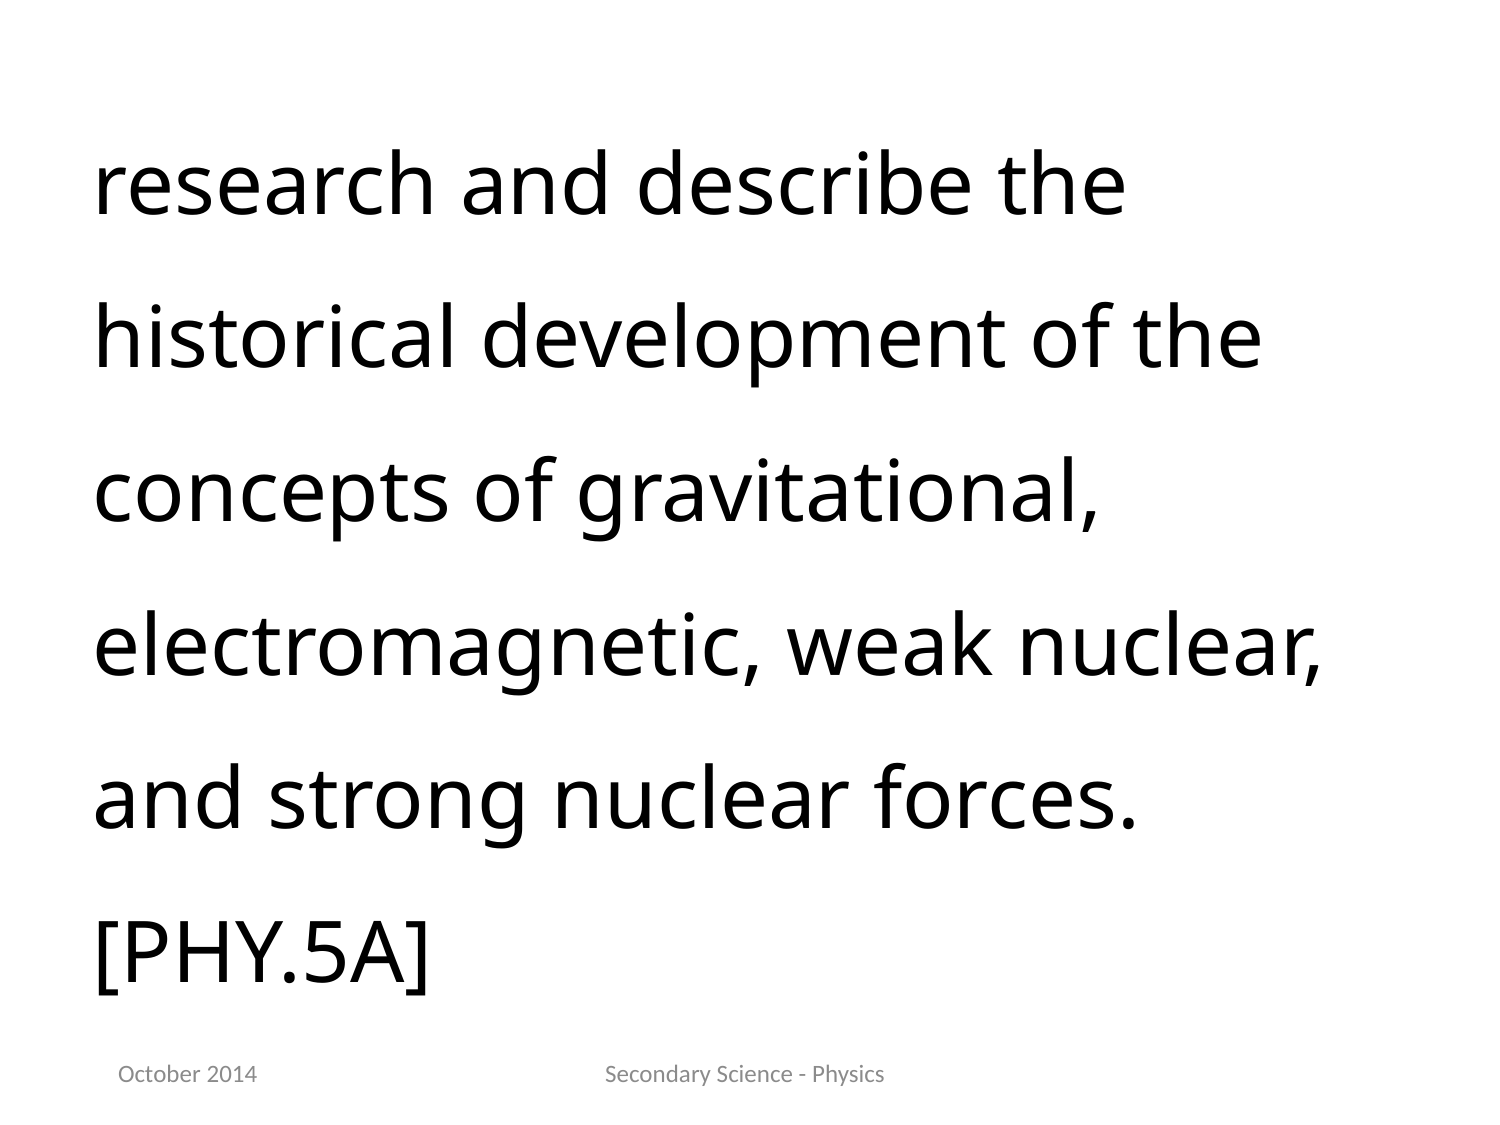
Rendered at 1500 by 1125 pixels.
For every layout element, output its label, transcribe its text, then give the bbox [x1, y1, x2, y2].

footer Secondary Science - Physics [492, 1042, 999, 1103]
subtitle research and describe the historical development of the concepts of gravitational, electromagnetic, weak nuclear, and strong nuclear forces.[PHY.5A] [78, 70, 1429, 1014]
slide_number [103, 1042, 441, 1103]
